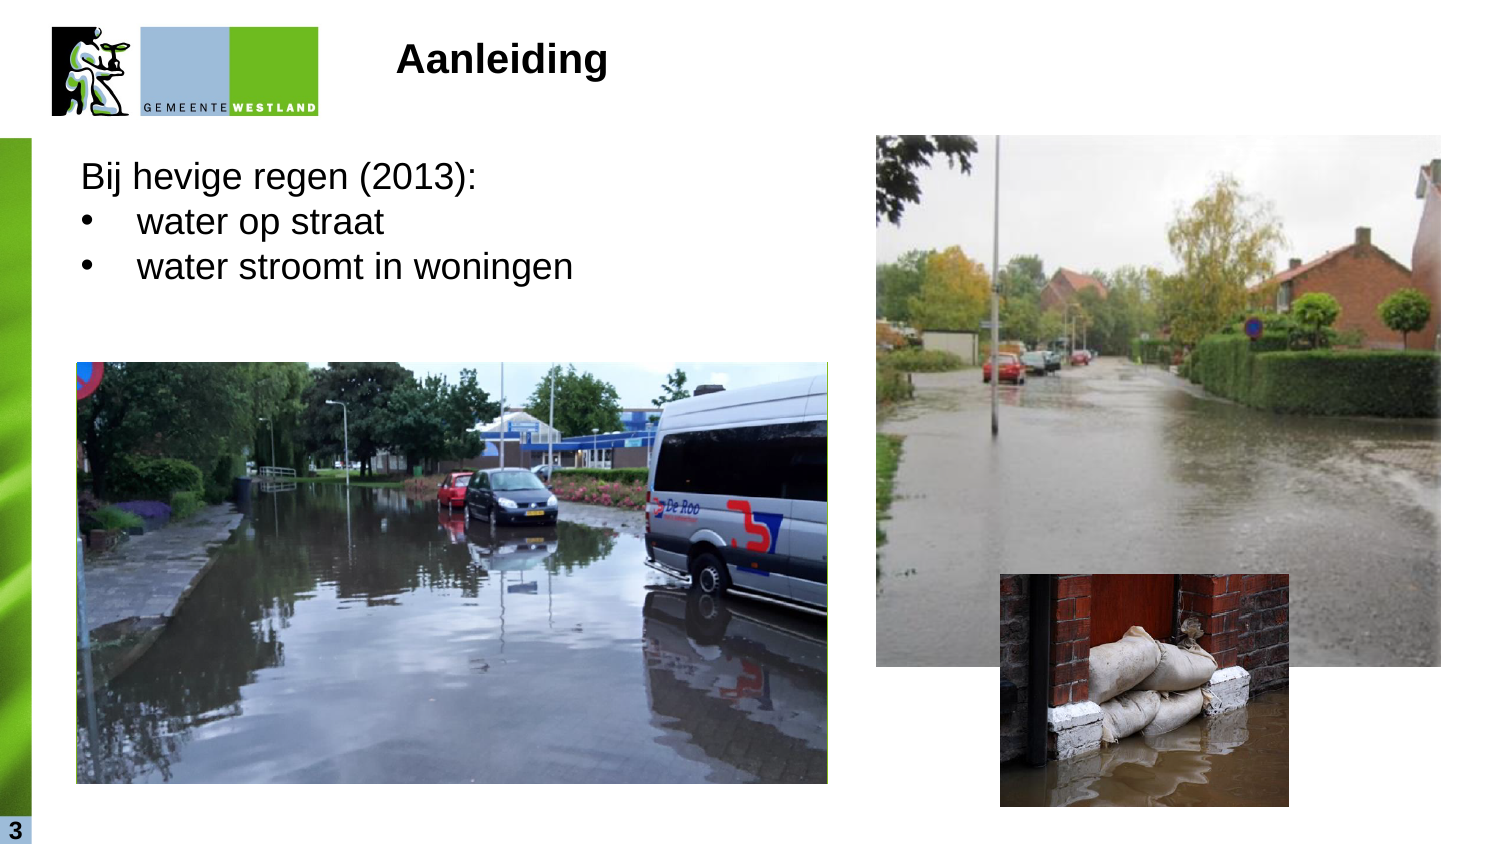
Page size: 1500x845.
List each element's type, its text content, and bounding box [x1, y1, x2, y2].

slide_number 3 [0, 814, 32, 844]
text_box Bij hevige regen (2013): water op straat water stroomt in woningen [65, 144, 589, 294]
title Aanleiding [395, 32, 1471, 127]
picture [0, 0, 1500, 844]
